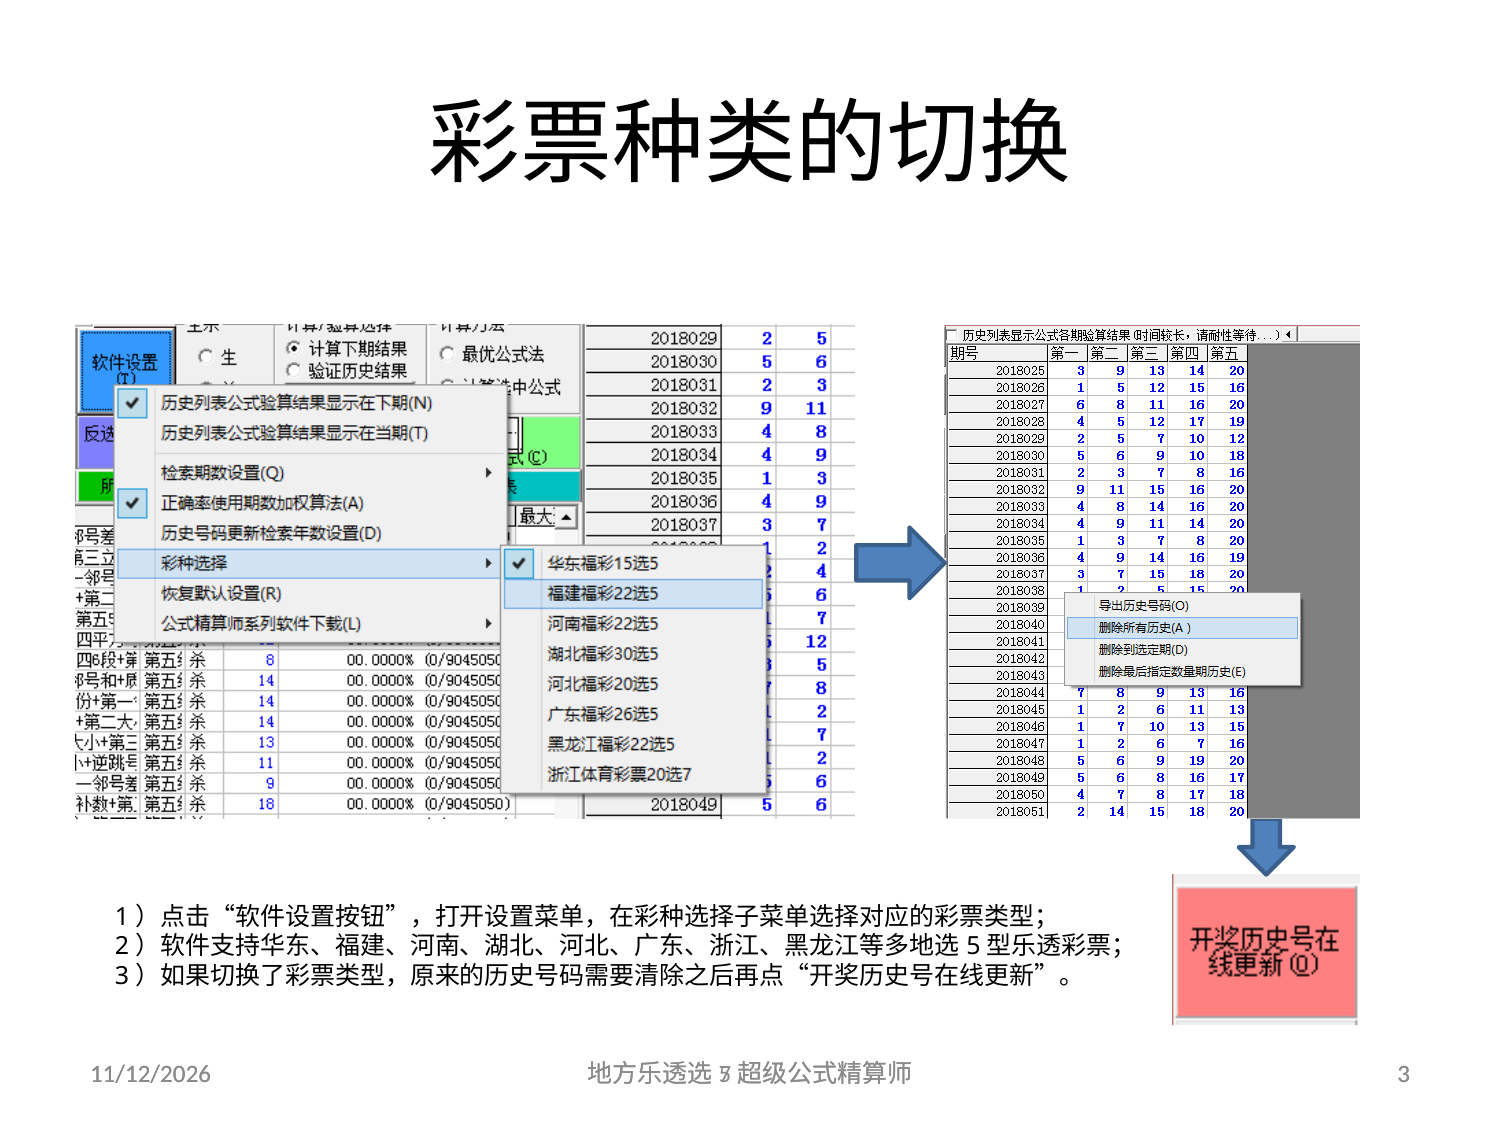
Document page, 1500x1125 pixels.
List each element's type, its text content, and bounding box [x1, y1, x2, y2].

picture [1172, 874, 1361, 1025]
text_box 1）点击“软件设置按钮”，打开设置菜单，在彩种选择子菜单选择对应的彩票类型； 2）软件支持华东、福建、河南、湖北、河北、广东、浙江、黑龙江等多地选5型乐透彩票； 3）如果切换了彩票类型，原来的历史号码需要清除之后再点“开奖历史号在线更新”。 [100, 884, 1075, 1006]
picture [944, 324, 1361, 819]
text_box 地方乐透选7超级公式精算师 [512, 1042, 988, 1103]
text_box [1236, 827, 1296, 872]
text_box 2018-3-14 [75, 1042, 425, 1103]
text_box [858, 525, 939, 601]
title 彩票种类的切换 [75, 45, 1425, 233]
text_box 4 [1074, 1042, 1425, 1103]
picture [74, 323, 855, 819]
